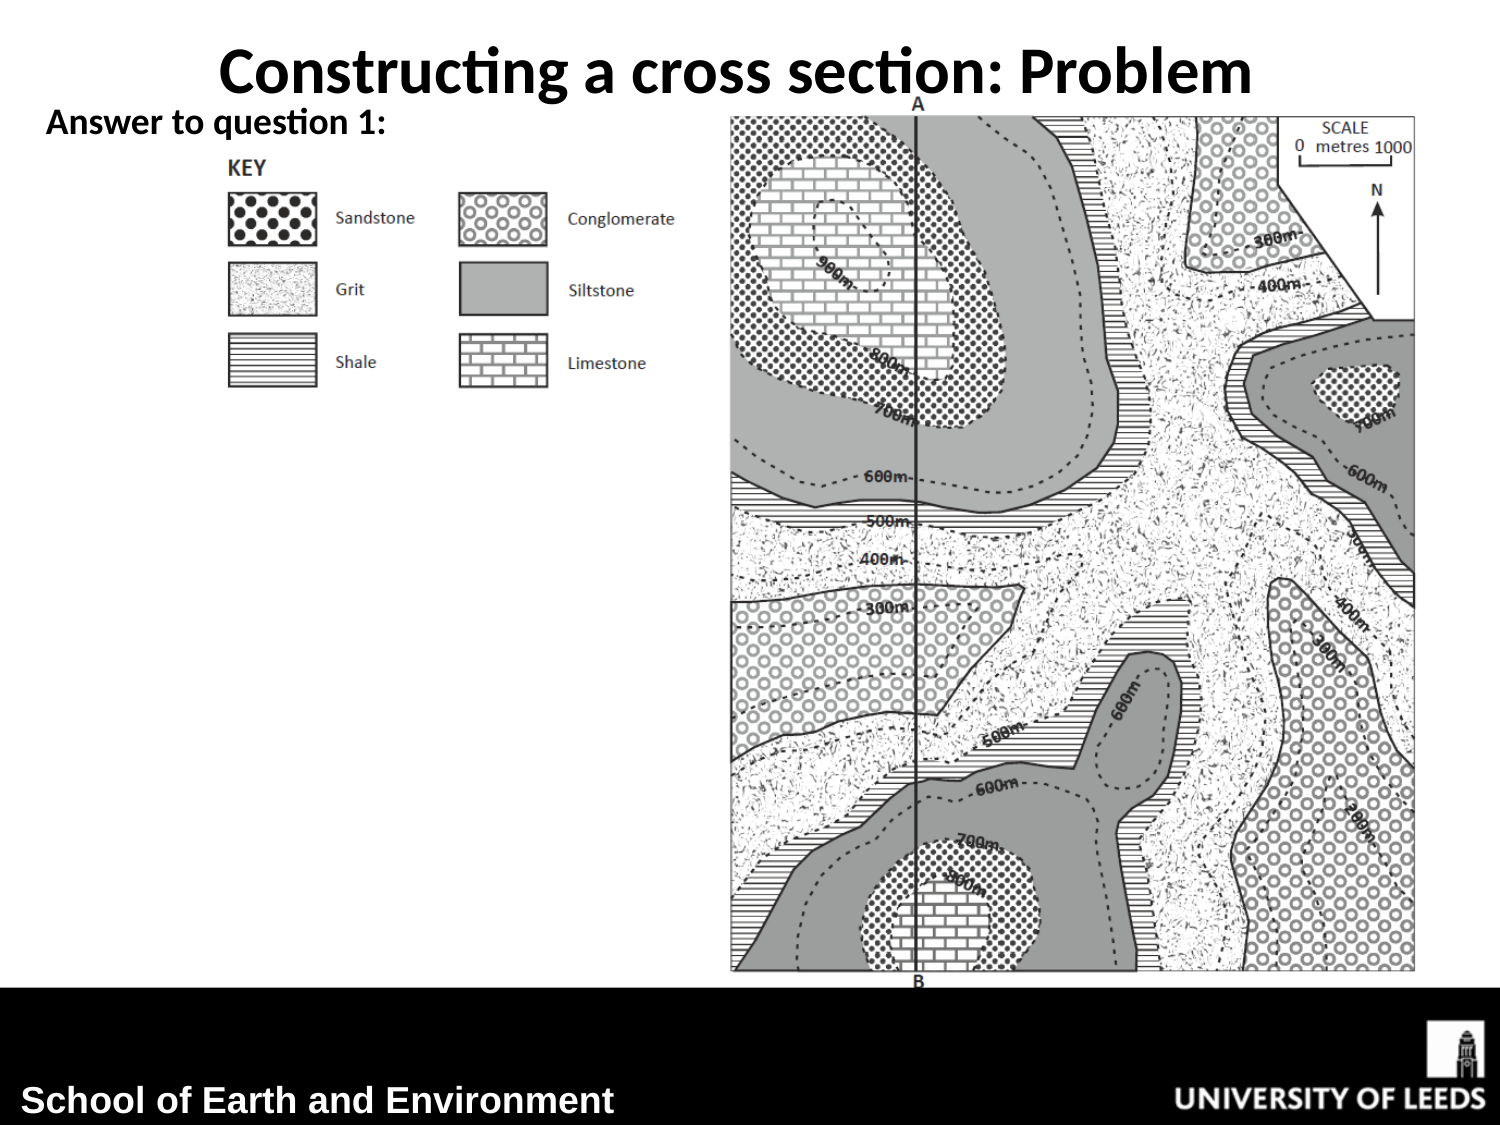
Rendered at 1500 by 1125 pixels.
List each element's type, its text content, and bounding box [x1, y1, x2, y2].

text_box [0, 987, 1500, 1125]
picture [214, 89, 1427, 987]
text_box Constructing a cross section: Problem [204, 19, 1270, 89]
text_box Answer to question 1: [31, 89, 213, 150]
